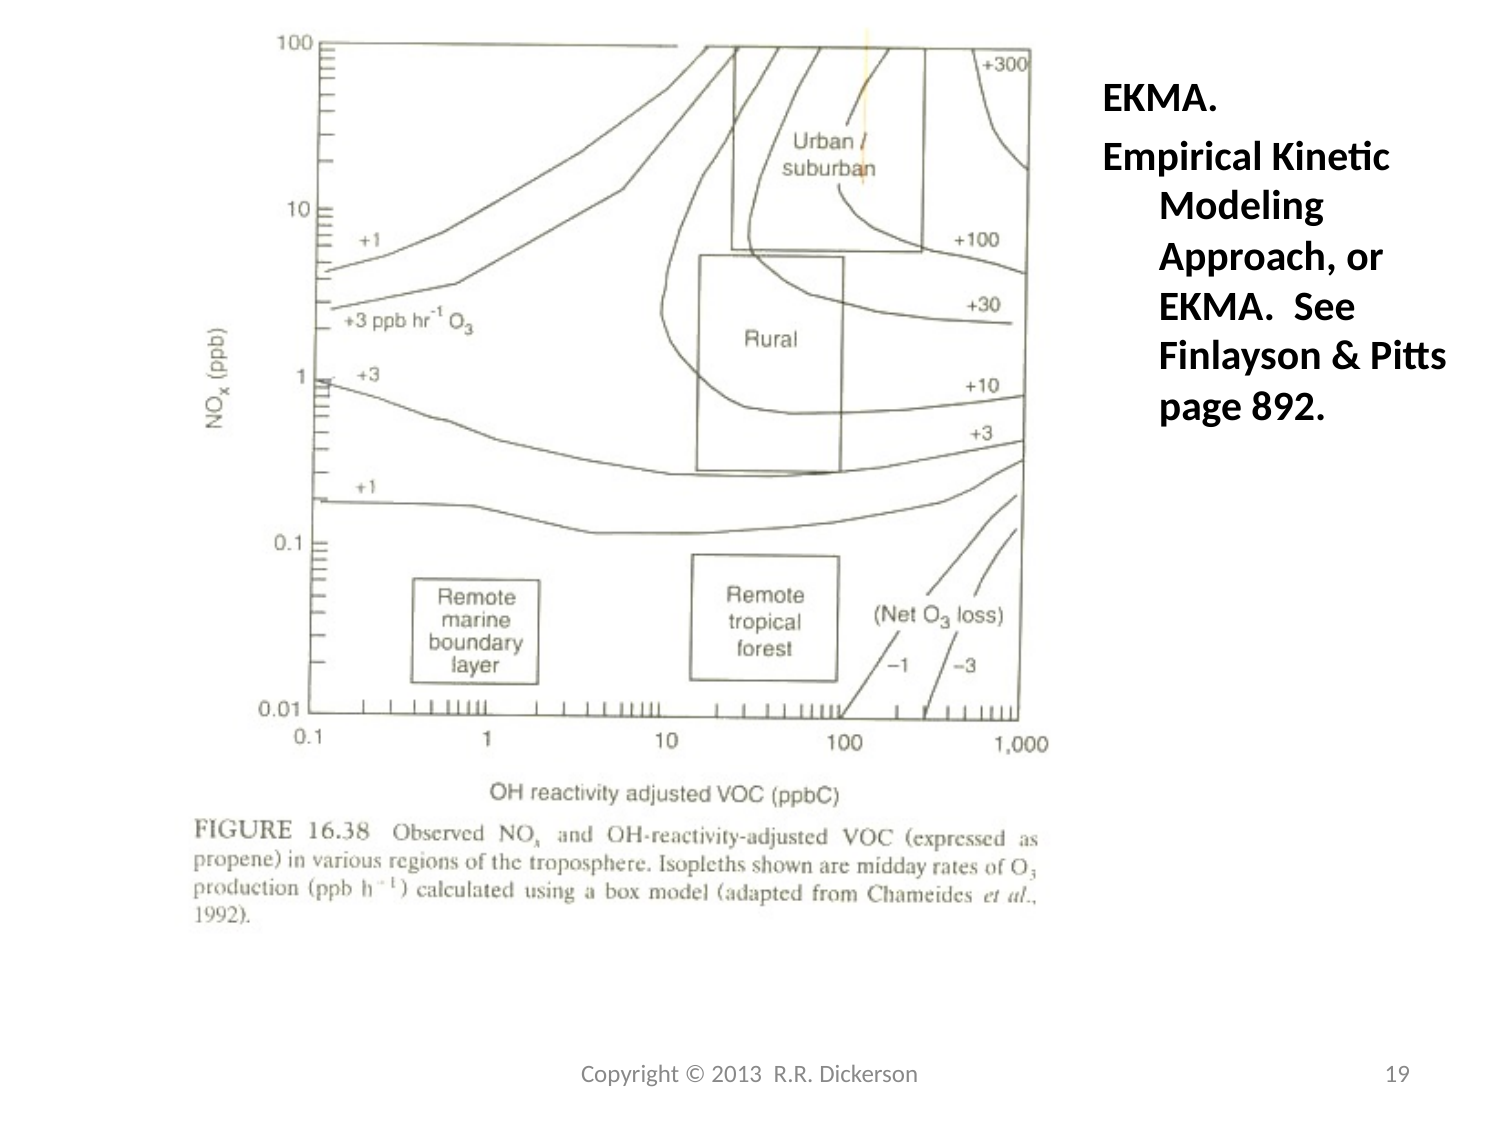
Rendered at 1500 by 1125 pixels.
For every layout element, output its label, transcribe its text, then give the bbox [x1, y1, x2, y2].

footer Copyright © 2013 R.R. Dickerson [512, 1042, 988, 1103]
list EKMA. Empirical Kinetic Modeling Approach, or EKMA. See Finlayson & Pitts page 892. [1087, 62, 1463, 1005]
picture [0, 0, 1313, 985]
slide_number 19 [1074, 1042, 1425, 1103]
